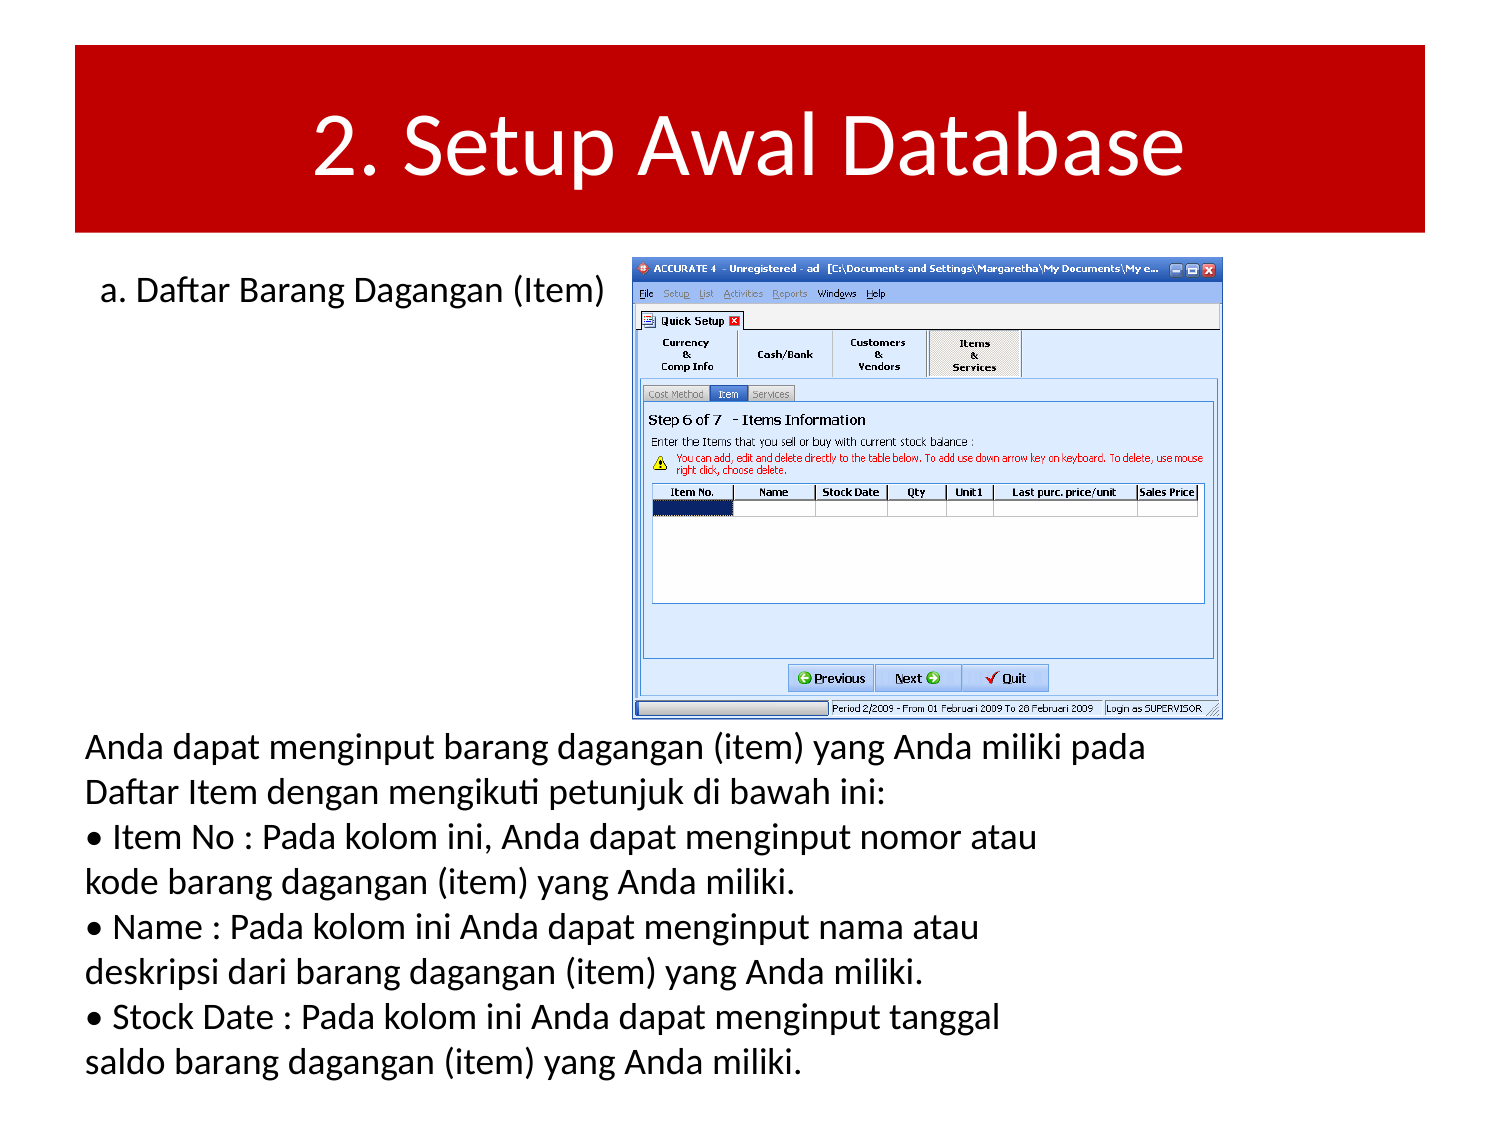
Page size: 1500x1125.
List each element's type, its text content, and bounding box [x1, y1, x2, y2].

text_box a. Daftar Barang Dagangan (Item) [85, 257, 621, 318]
title 2. Setup Awal Database [75, 45, 1425, 233]
picture [632, 257, 1223, 720]
text_box Anda dapat menginput barang dagangan (item) yang Anda miliki pada Daftar Item dengan mengikuti petunjuk di bawah ini: • Item No : Pada kolom ini, Anda dapat menginput nomor atau kode barang dagangan (item) yang Anda miliki. • Name : Pada kolom ini Anda dapat menginput nama atau deskripsi dari barang dagangan (item) yang Anda miliki. • Stock Date : Pada kolom ini Anda dapat menginput tanggal saldo barang dagangan (item) yang Anda miliki. [70, 714, 1430, 1090]
